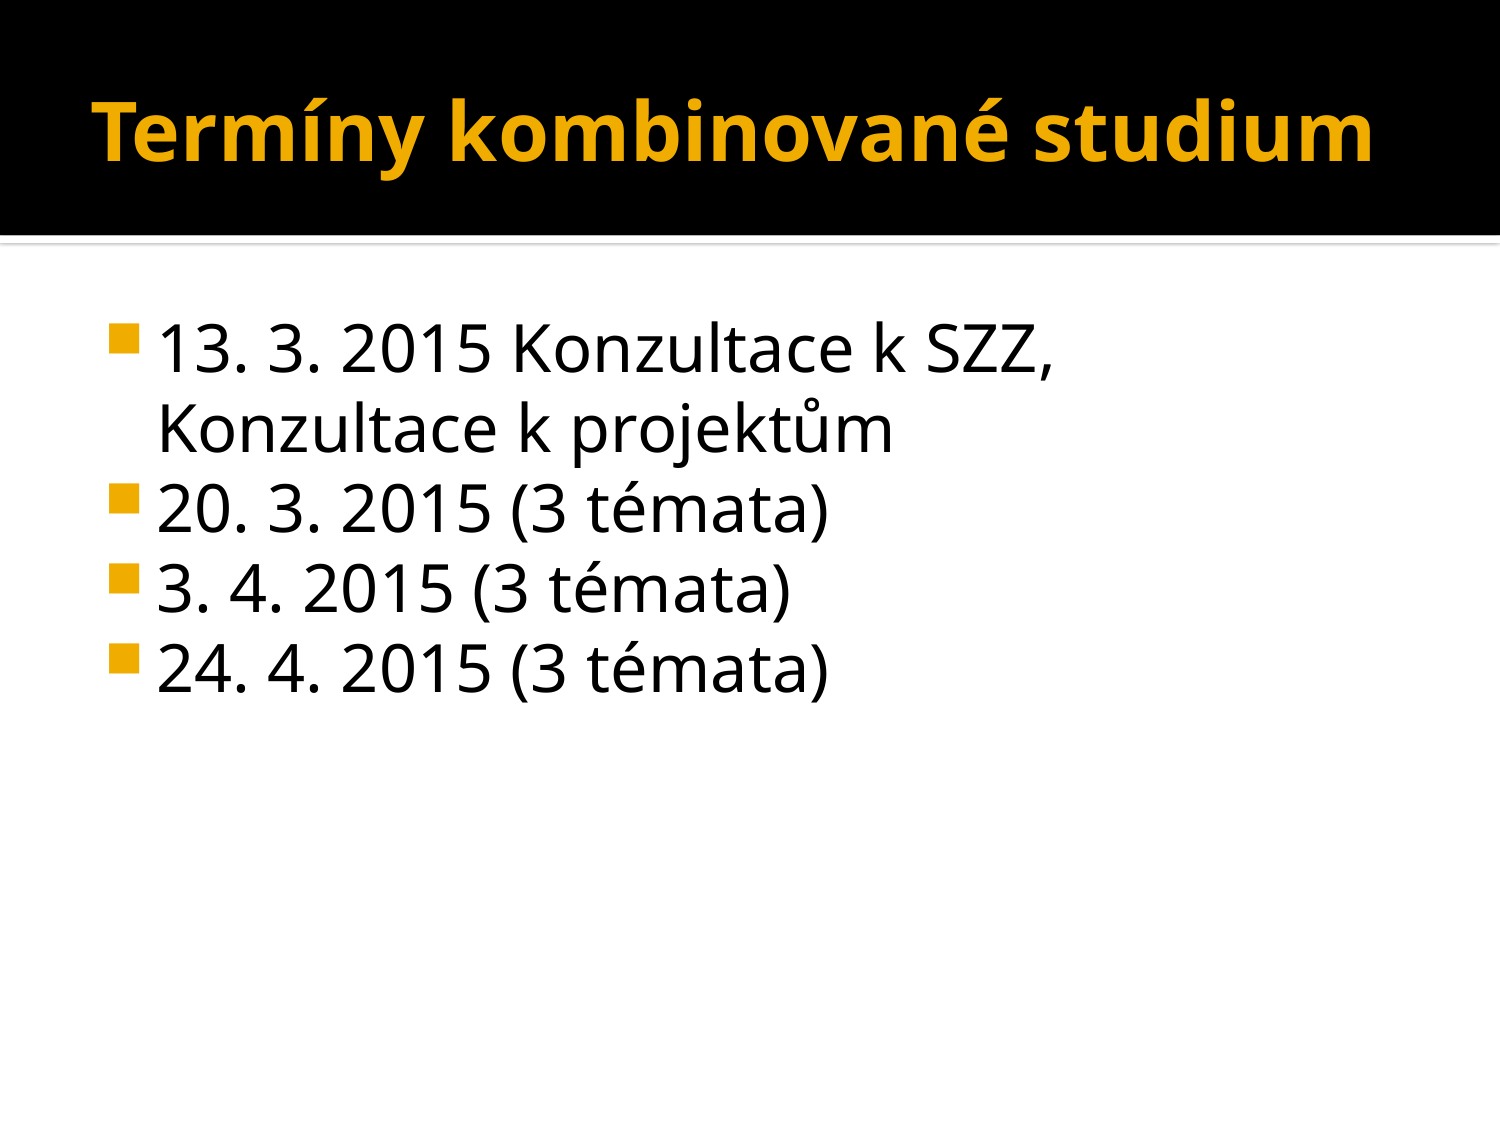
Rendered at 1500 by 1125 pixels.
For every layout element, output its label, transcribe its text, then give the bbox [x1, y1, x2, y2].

title Termíny kombinované studium [75, 25, 1425, 231]
list 13. 3. 2015 Konzultace k SZZ, Konzultace k projektům 20. 3. 2015 (3 témata) 3. 4. 2015 (3 témata) 24. 4. 2015 (3 témata) [75, 291, 1425, 1050]
